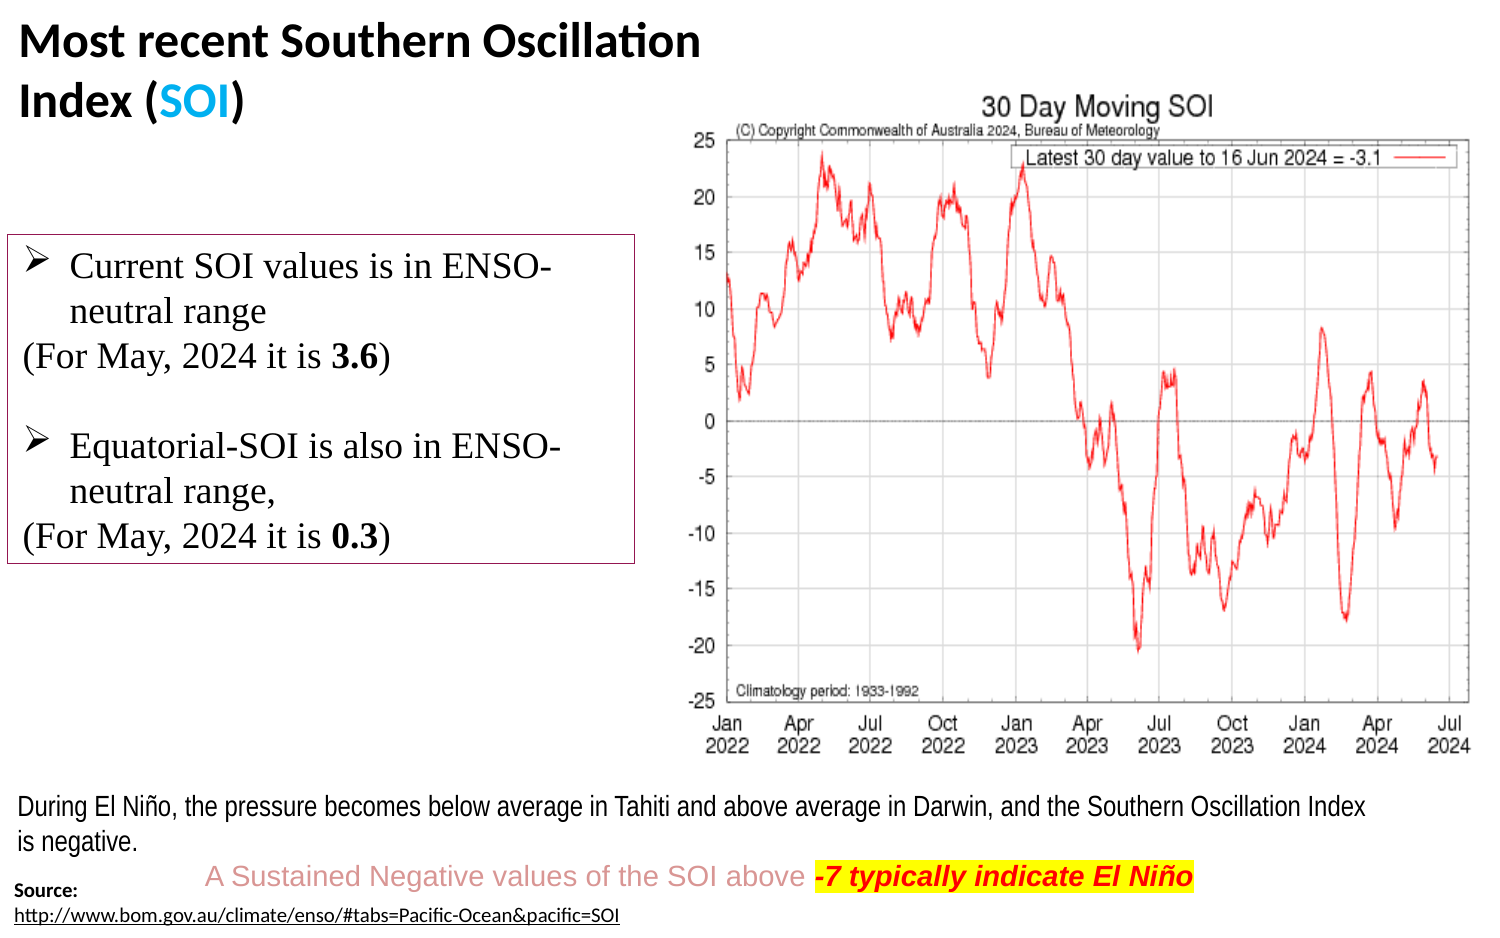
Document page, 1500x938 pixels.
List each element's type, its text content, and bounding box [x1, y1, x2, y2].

text_box Source: http://www.bom.gov.au/climate/enso/#tabs=Pacific-Ocean&pacific=SOI [0, 869, 1472, 935]
text_box Most recent Southern Oscillation Index (SOI) [3, 0, 814, 136]
text_box During El Niño, the pressure becomes below average in Tahiti and above average in Darwin, and the Southern Oscillation Index is negative. A Sustained Negative values of the SOI above -7 typically indicate El Niño [2, 780, 1397, 869]
text_box Current SOI values is in ENSO-neutral range (For May, 2024 it is 3.6) Equatorial-SOI is also in ENSO-neutral range, (For May, 2024 it is 0.3) [7, 234, 635, 564]
picture [640, 74, 1499, 769]
